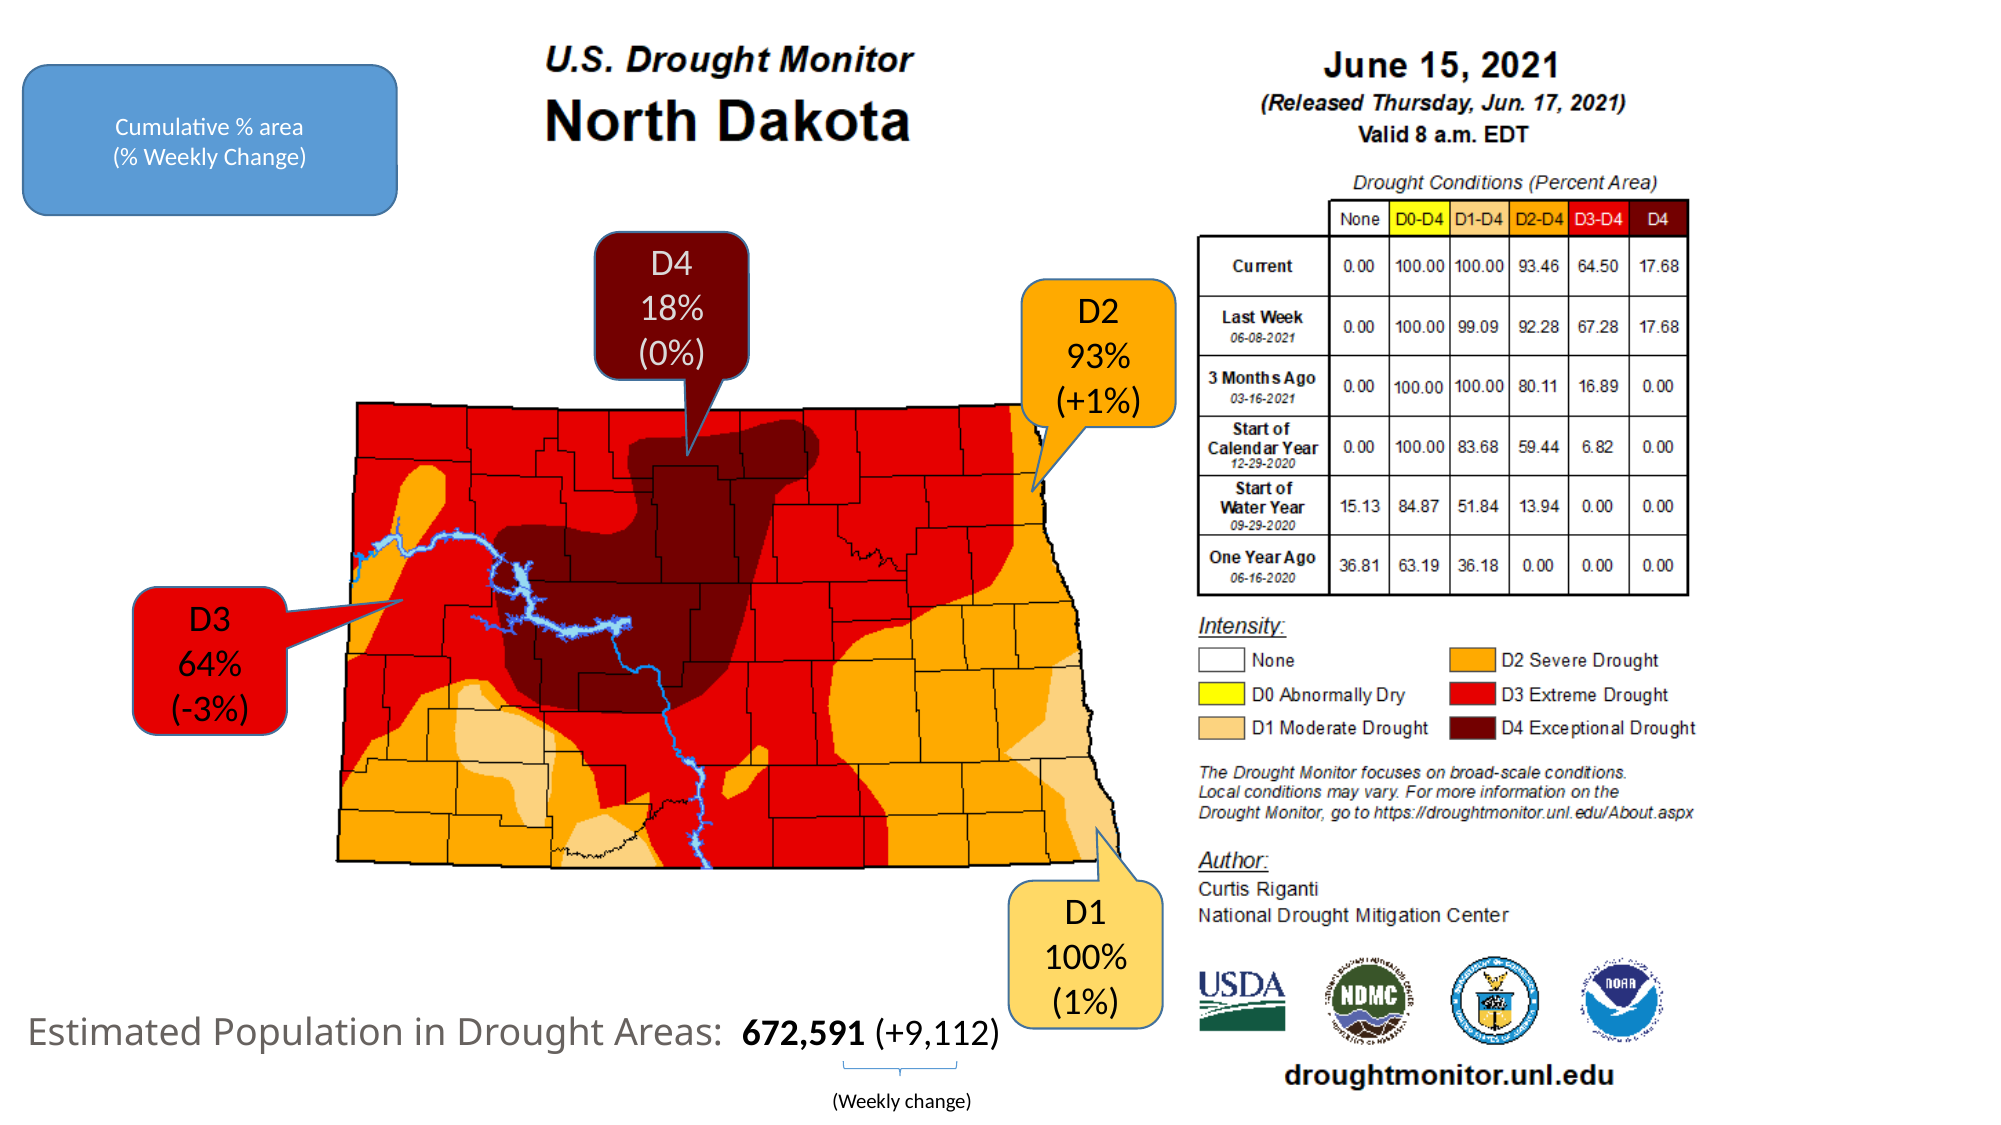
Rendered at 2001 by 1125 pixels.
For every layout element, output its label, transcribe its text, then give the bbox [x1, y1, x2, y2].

text_box D3 64% (-3%) [131, 586, 272, 736]
picture [272, 0, 1728, 1125]
text_box Estimated Population in Drought Areas: 672,591 (+9,112) [12, 1000, 272, 1061]
text_box Cumulative % area (% Weekly Change) [21, 64, 272, 217]
